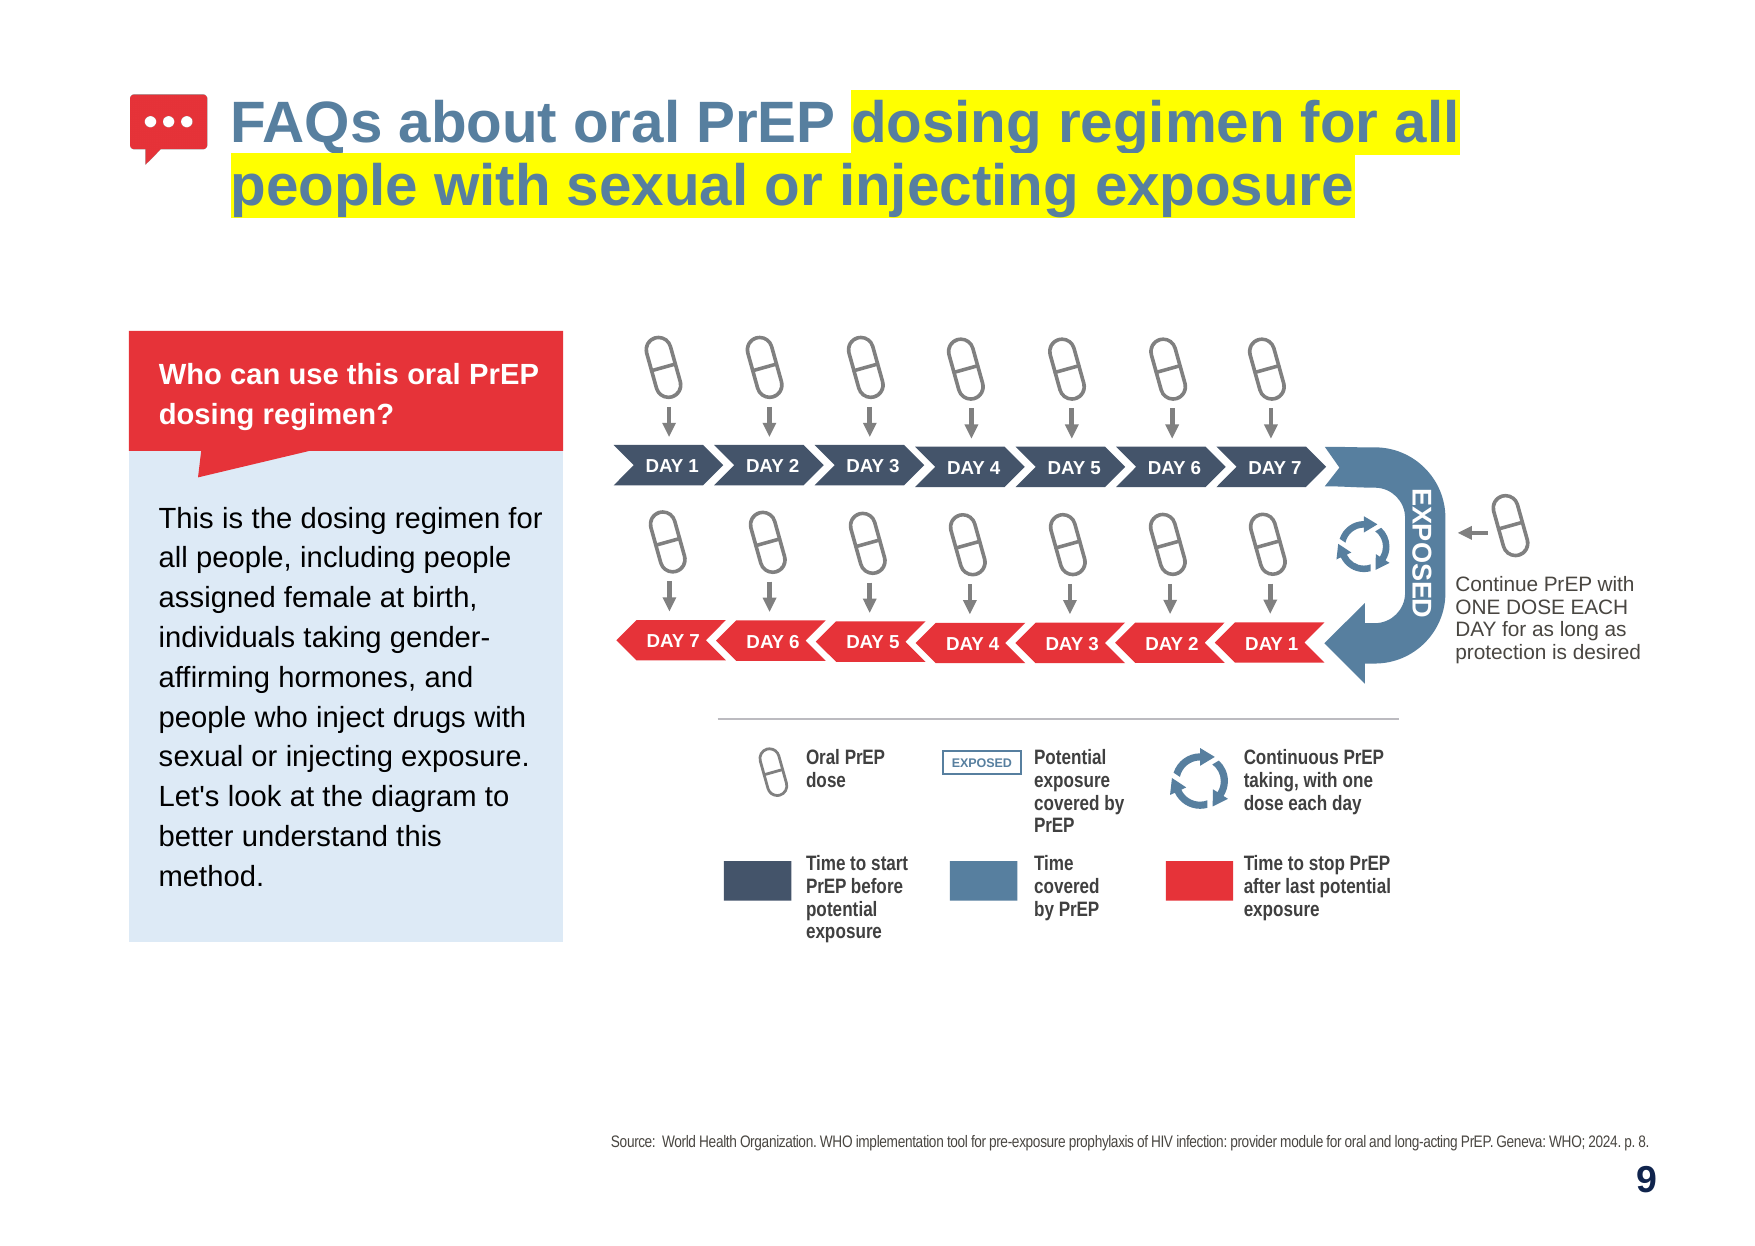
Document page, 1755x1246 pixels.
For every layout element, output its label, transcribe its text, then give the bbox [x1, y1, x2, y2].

table_header Oral PrEP dose [716, 739, 944, 845]
title FAQs about oral PrEP dosing regimen for all people with sexual or injecting exposure [230, 145, 1667, 226]
table_header Continuous PrEP taking, with one dose each day [1154, 739, 1423, 845]
table_cell Time to stop PrEP after last potential exposure [1154, 845, 1423, 951]
text_box 9 [1621, 1147, 1694, 1208]
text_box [758, 747, 789, 797]
picture [114, 75, 223, 184]
text_box EXPOSED [942, 751, 1021, 774]
text_box [1165, 861, 1234, 901]
table_header Potential exposure covered by PrEP [944, 739, 1154, 845]
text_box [613, 335, 1668, 719]
text_box [723, 861, 792, 901]
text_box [1170, 748, 1228, 809]
table_cell Time to start PrEP before potential exposure [716, 845, 944, 951]
text_box This is the dosing regimen for all people, including people assigned female at birth, individuals taking gender-affirming hormones, and people who inject drugs with sexual or injecting exposure. Let's look at the diagram to better understand this method. [128, 452, 564, 943]
text_box Who can use this oral PrEP dosing regimen? [127, 329, 565, 479]
table_cell Time covered by PrEP [944, 845, 1154, 951]
text_box Source: World Health Organization. WHO implementation tool for pre-exposure prophylaxis of HIV infection: provider module for oral and long-acting PrEP. Geneva: WHO; 2024. p. 8. [596, 1123, 1667, 1158]
text_box [949, 861, 1018, 901]
